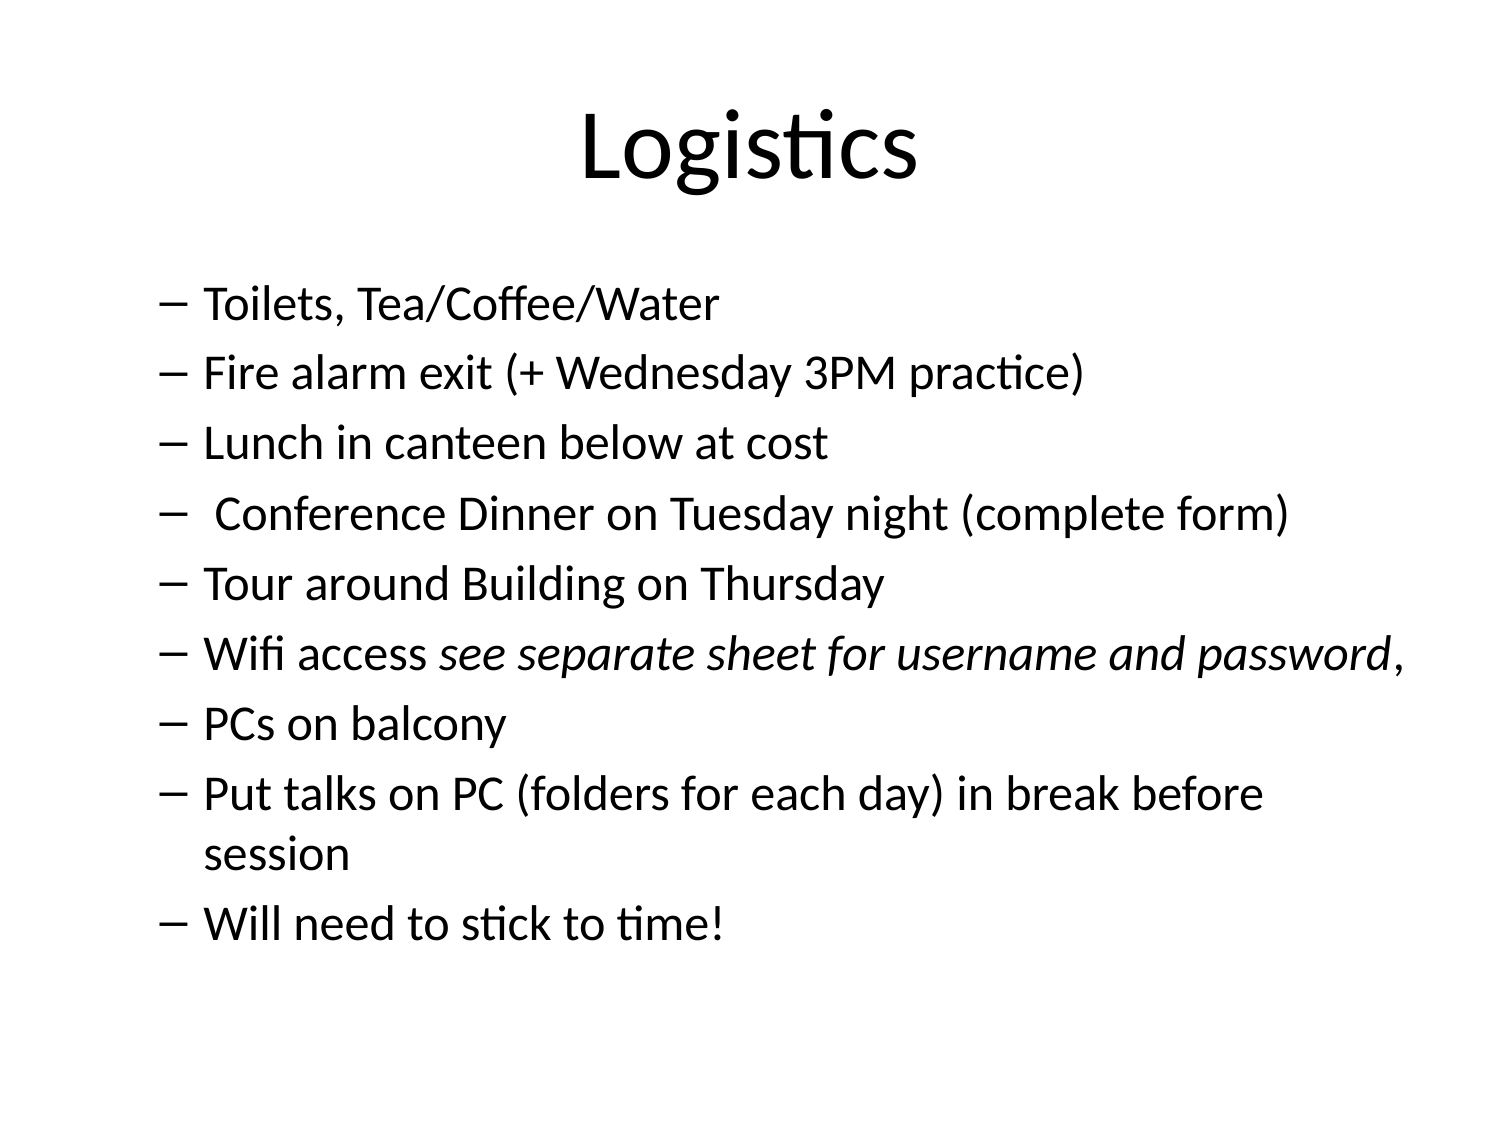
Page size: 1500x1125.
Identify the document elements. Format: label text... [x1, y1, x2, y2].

title Logistics [75, 45, 1425, 233]
list Toilets, Tea/Coffee/Water Fire alarm exit (+ Wednesday 3PM practice) Lunch in canteen below at cost Conference Dinner on Tuesday night (complete form) Tour around Building on Thursday Wifi access see separate sheet for username and password, PCs on balcony Put talks on PC (folders for each day) in break before session Will need to stick to time! [75, 262, 1425, 1005]
